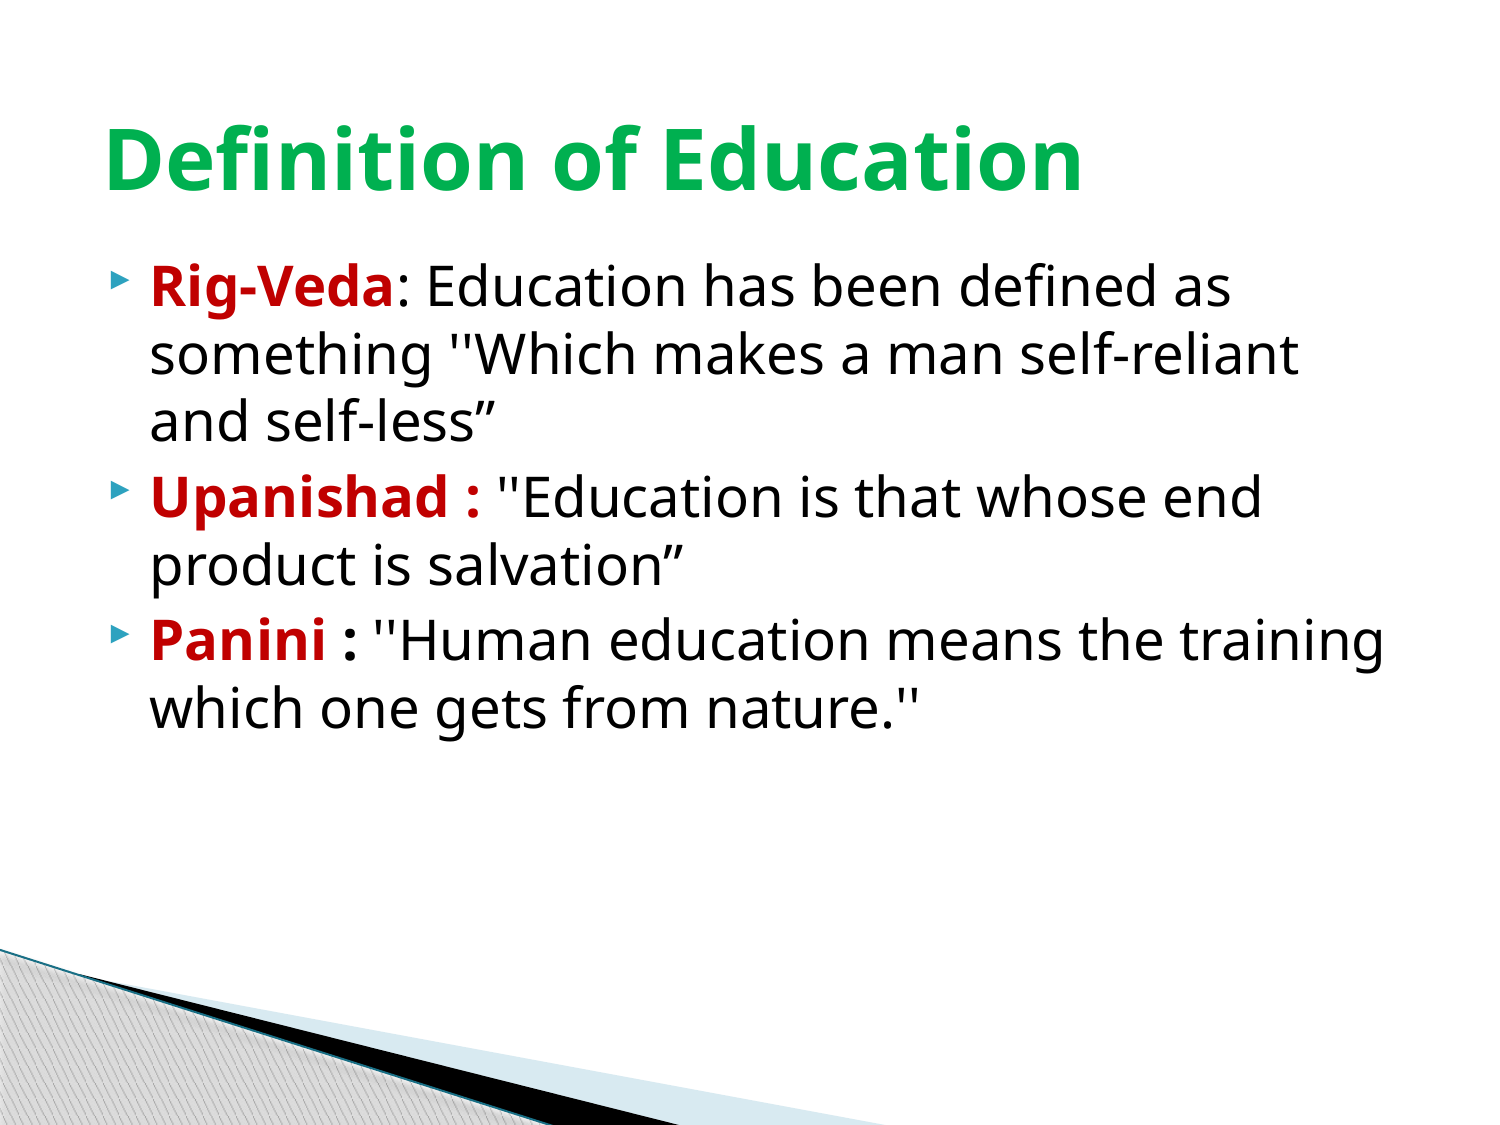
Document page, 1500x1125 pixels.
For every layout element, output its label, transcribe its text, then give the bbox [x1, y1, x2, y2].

title Definition of Education [87, 62, 1438, 250]
list Rig-Veda: Education has been defined as something ''Which makes a man self-reliant and self-less” Upanishad : ''Education is that whose end product is salvation” Panini : ''Human education means the training which one gets from nature.'' [75, 243, 1425, 986]
